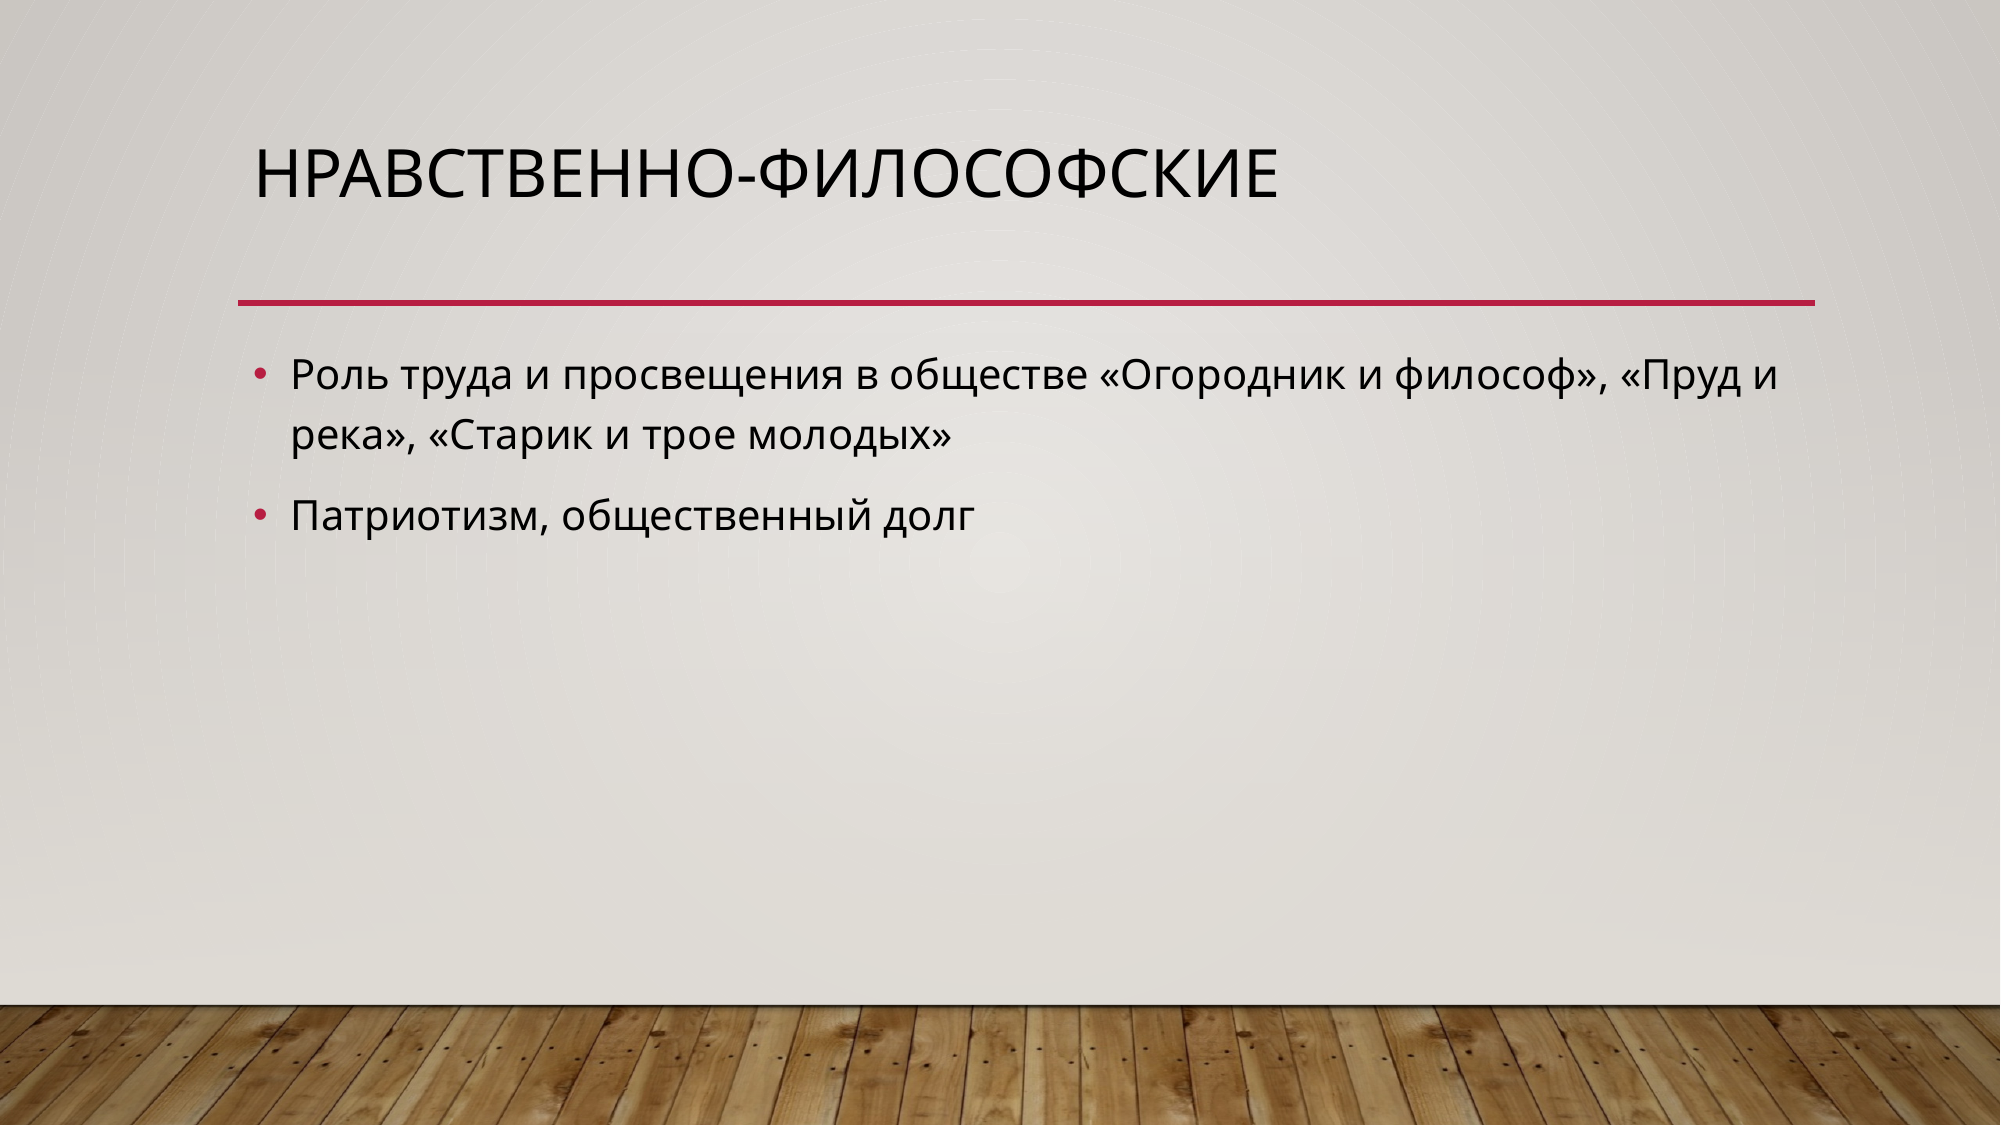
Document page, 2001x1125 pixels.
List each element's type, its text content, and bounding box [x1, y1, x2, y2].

list Роль труда и просвещения в обществе «Огородник и философ», «Пруд и река», «Старик и трое молодых» Патриотизм, общественный долг [238, 330, 1814, 897]
title Нравственно-Философские [238, 131, 1814, 305]
picture [0, 1005, 2000, 1125]
